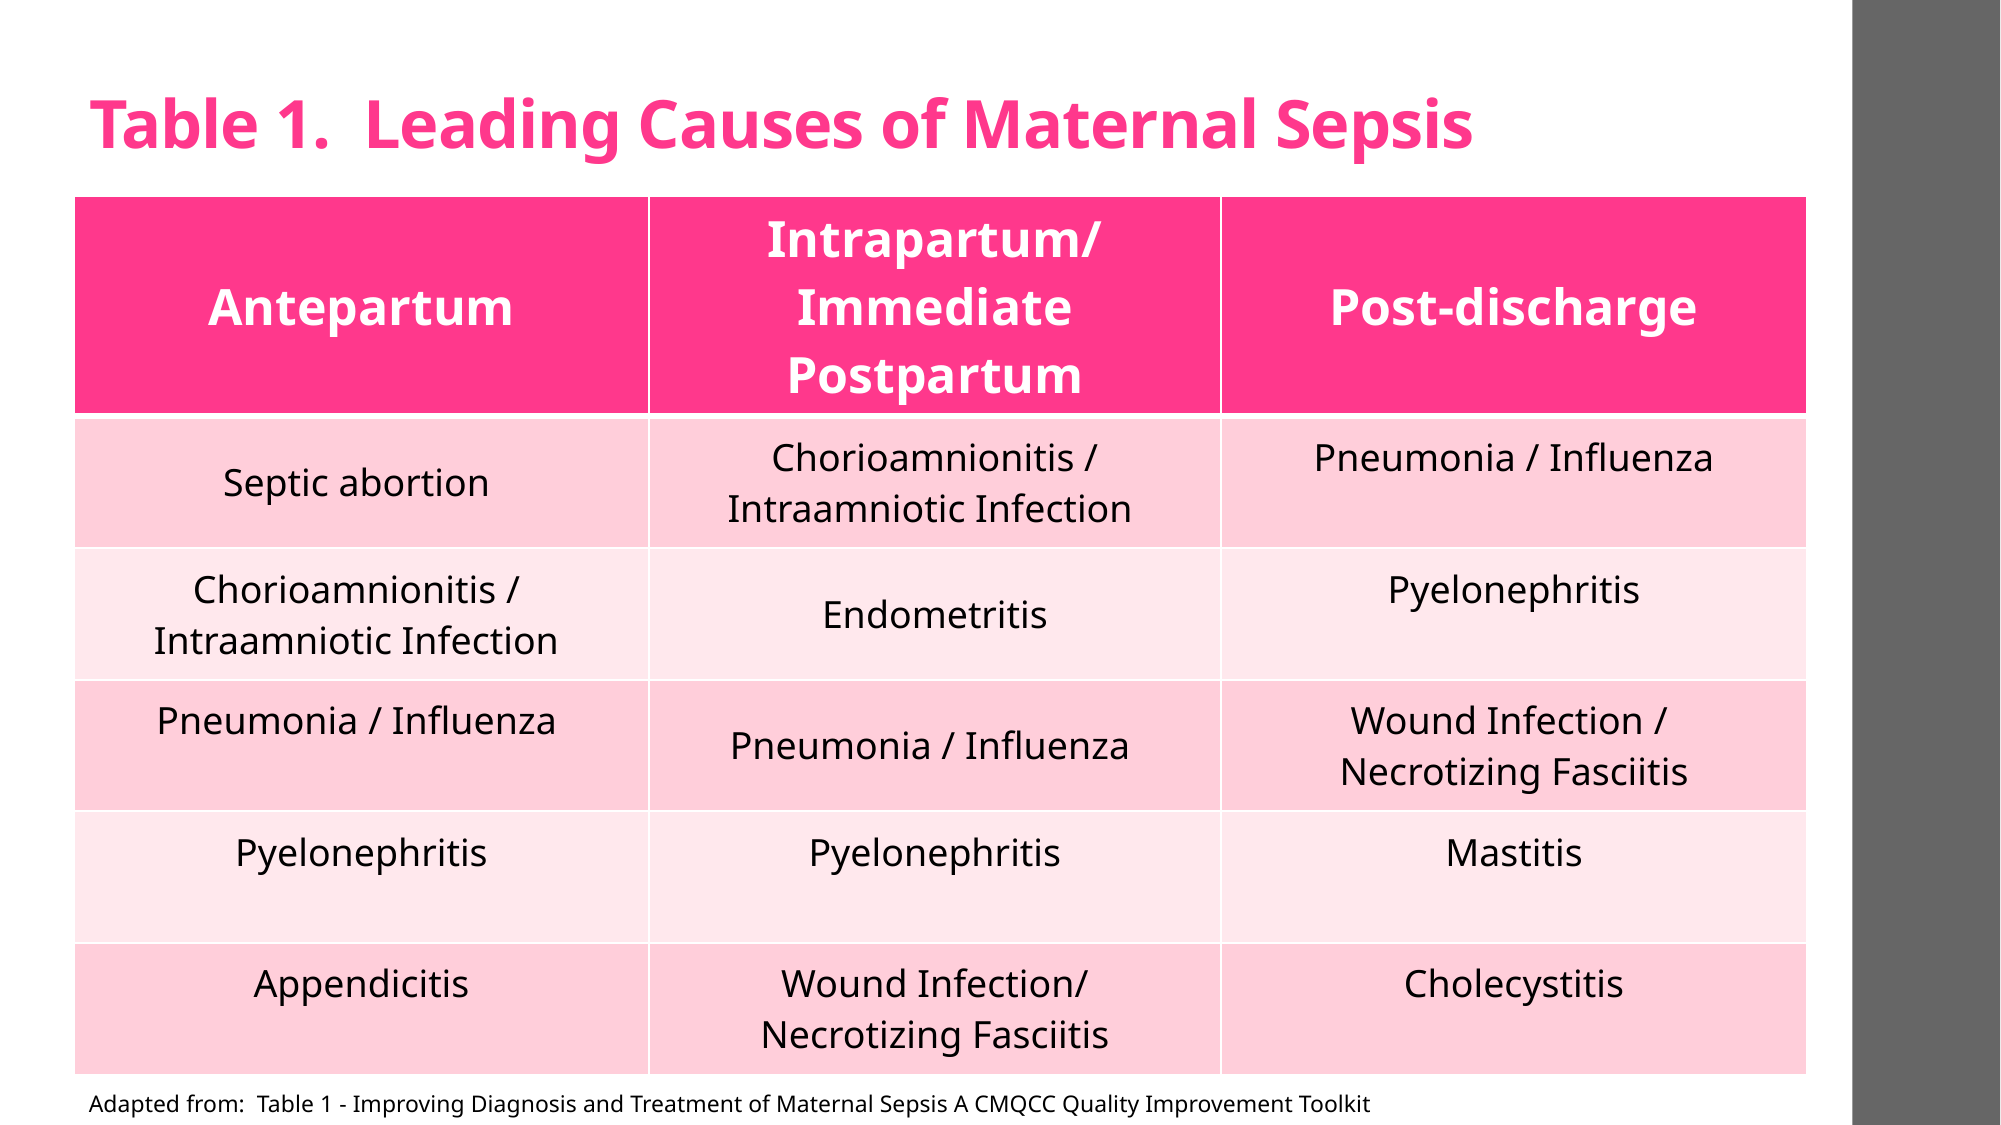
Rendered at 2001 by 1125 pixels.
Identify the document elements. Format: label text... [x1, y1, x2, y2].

table_cell Endometritis [650, 549, 1220, 679]
table_cell Pyelonephritis [75, 812, 648, 942]
table_cell Septic abortion [75, 419, 648, 547]
table_cell Chorioamnionitis / Intraamniotic Infection [650, 419, 1220, 547]
table_header Intrapartum/ Immediate Postpartum [650, 197, 1220, 413]
text_box Adapted from: Table 1 - Improving Diagnosis and Treatment of Maternal Sepsis A CMQCC Quality Improvement Toolkit [74, 1081, 1554, 1125]
table_cell Wound Infection/ Necrotizing Fasciitis [650, 944, 1220, 1074]
table_header Antepartum [75, 197, 648, 413]
table_cell Pneumonia / Influenza [1222, 419, 1806, 547]
table_header Post-discharge [1222, 197, 1806, 413]
table_cell Mastitis [1222, 812, 1806, 942]
table_cell Cholecystitis [1222, 944, 1806, 1074]
table_cell Pyelonephritis [650, 812, 1220, 942]
table_cell Pneumonia / Influenza [650, 681, 1220, 810]
table_cell Appendicitis [75, 944, 648, 1074]
table_cell Pyelonephritis [1222, 549, 1806, 679]
table_cell Pneumonia / Influenza [75, 681, 648, 810]
table_cell Chorioamnionitis / Intraamniotic Infection [75, 549, 648, 679]
title Table 1. Leading Causes of Maternal Sepsis [74, 44, 1665, 171]
table_cell Wound Infection / Necrotizing Fasciitis [1222, 681, 1806, 810]
